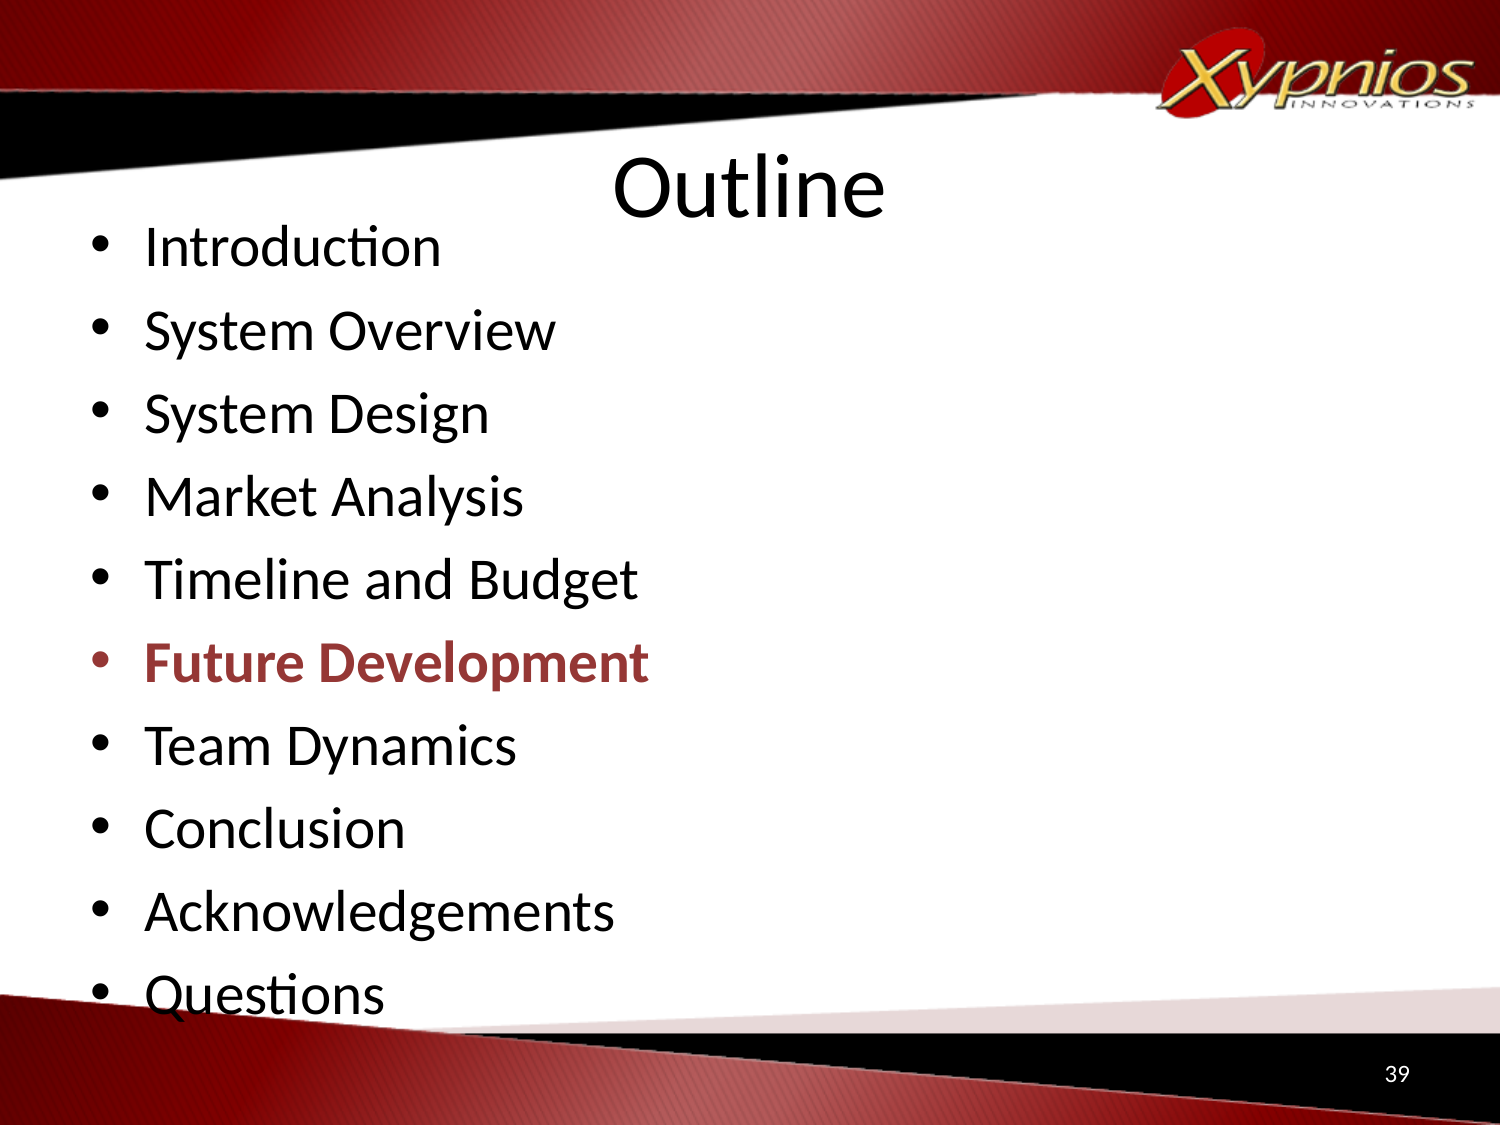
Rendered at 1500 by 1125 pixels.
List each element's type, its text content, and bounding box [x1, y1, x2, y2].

title Outline [75, 87, 1425, 200]
list Introduction System Overview System Design Market Analysis Timeline and Budget Future Development Team Dynamics Conclusion Acknowledgements Questions [75, 200, 1475, 1038]
picture [0, 0, 1500, 1125]
slide_number 39 [1074, 1042, 1425, 1103]
